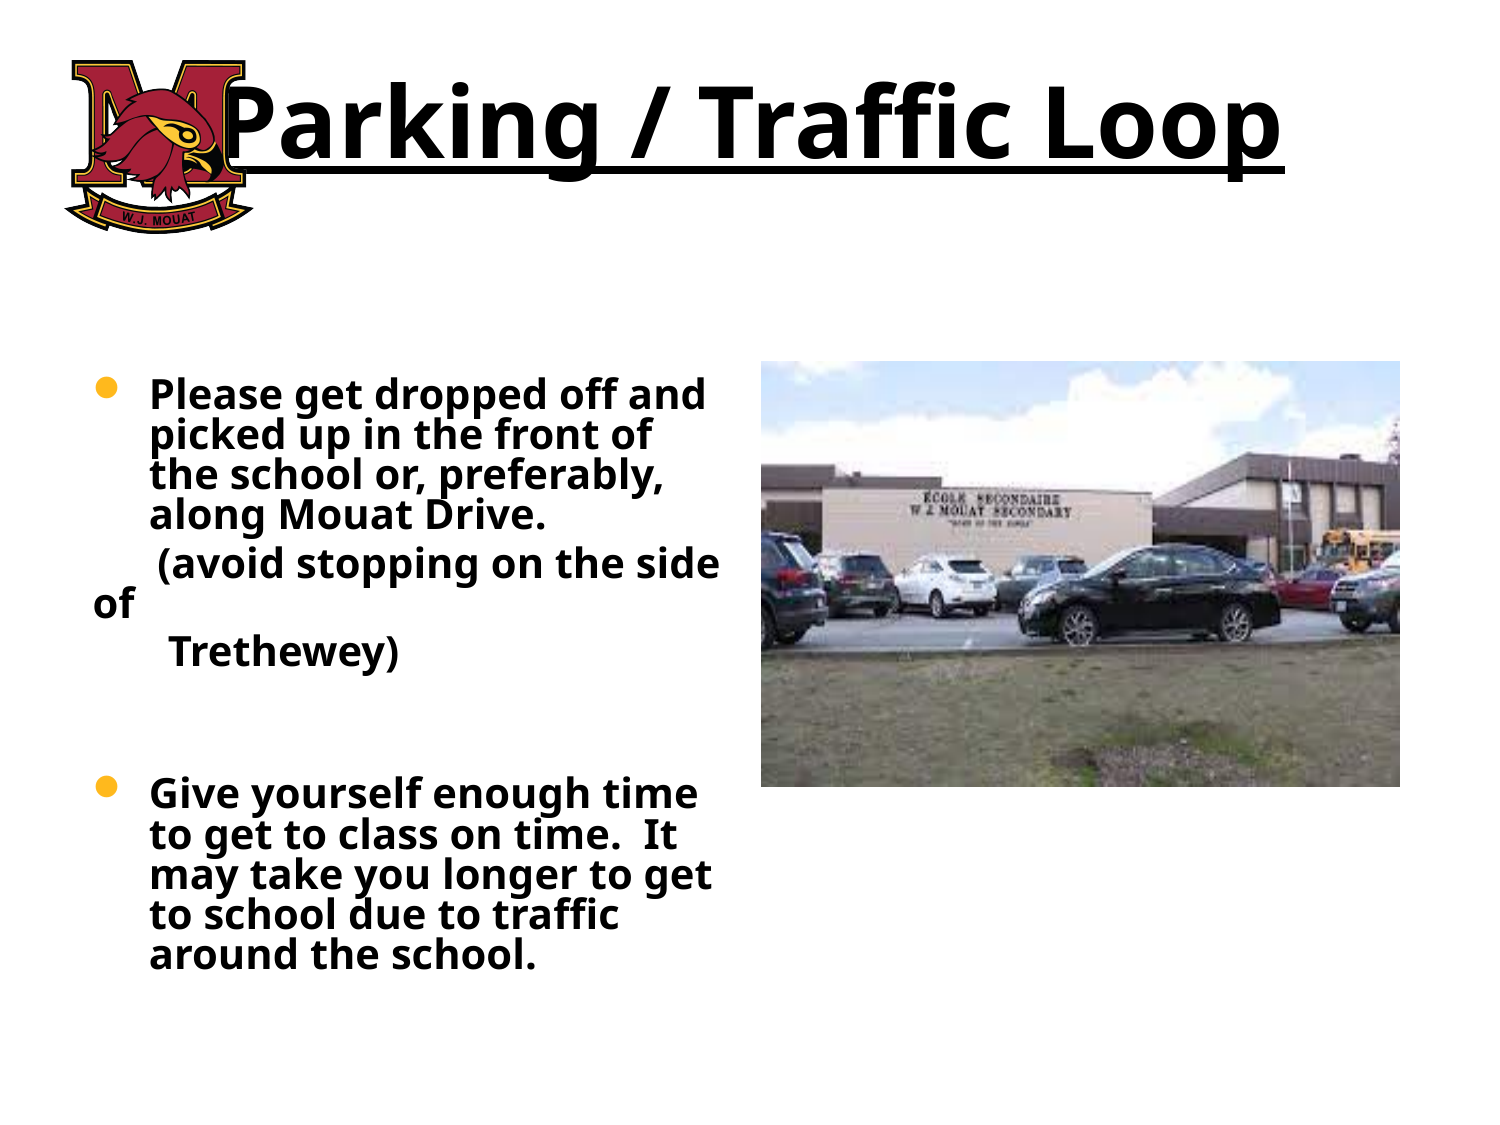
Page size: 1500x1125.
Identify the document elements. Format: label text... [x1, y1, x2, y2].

title Parking / Traffic Loop [137, 50, 1363, 188]
picture [63, 59, 255, 235]
list Please get dropped off and picked up in the front of the school or, preferably, along Mouat Drive. (avoid stopping on the side of Trethewey) Give yourself enough time to get to class on time. It may take you longer to get to school due to traffic around the school. [77, 314, 739, 1094]
picture [760, 360, 1401, 788]
